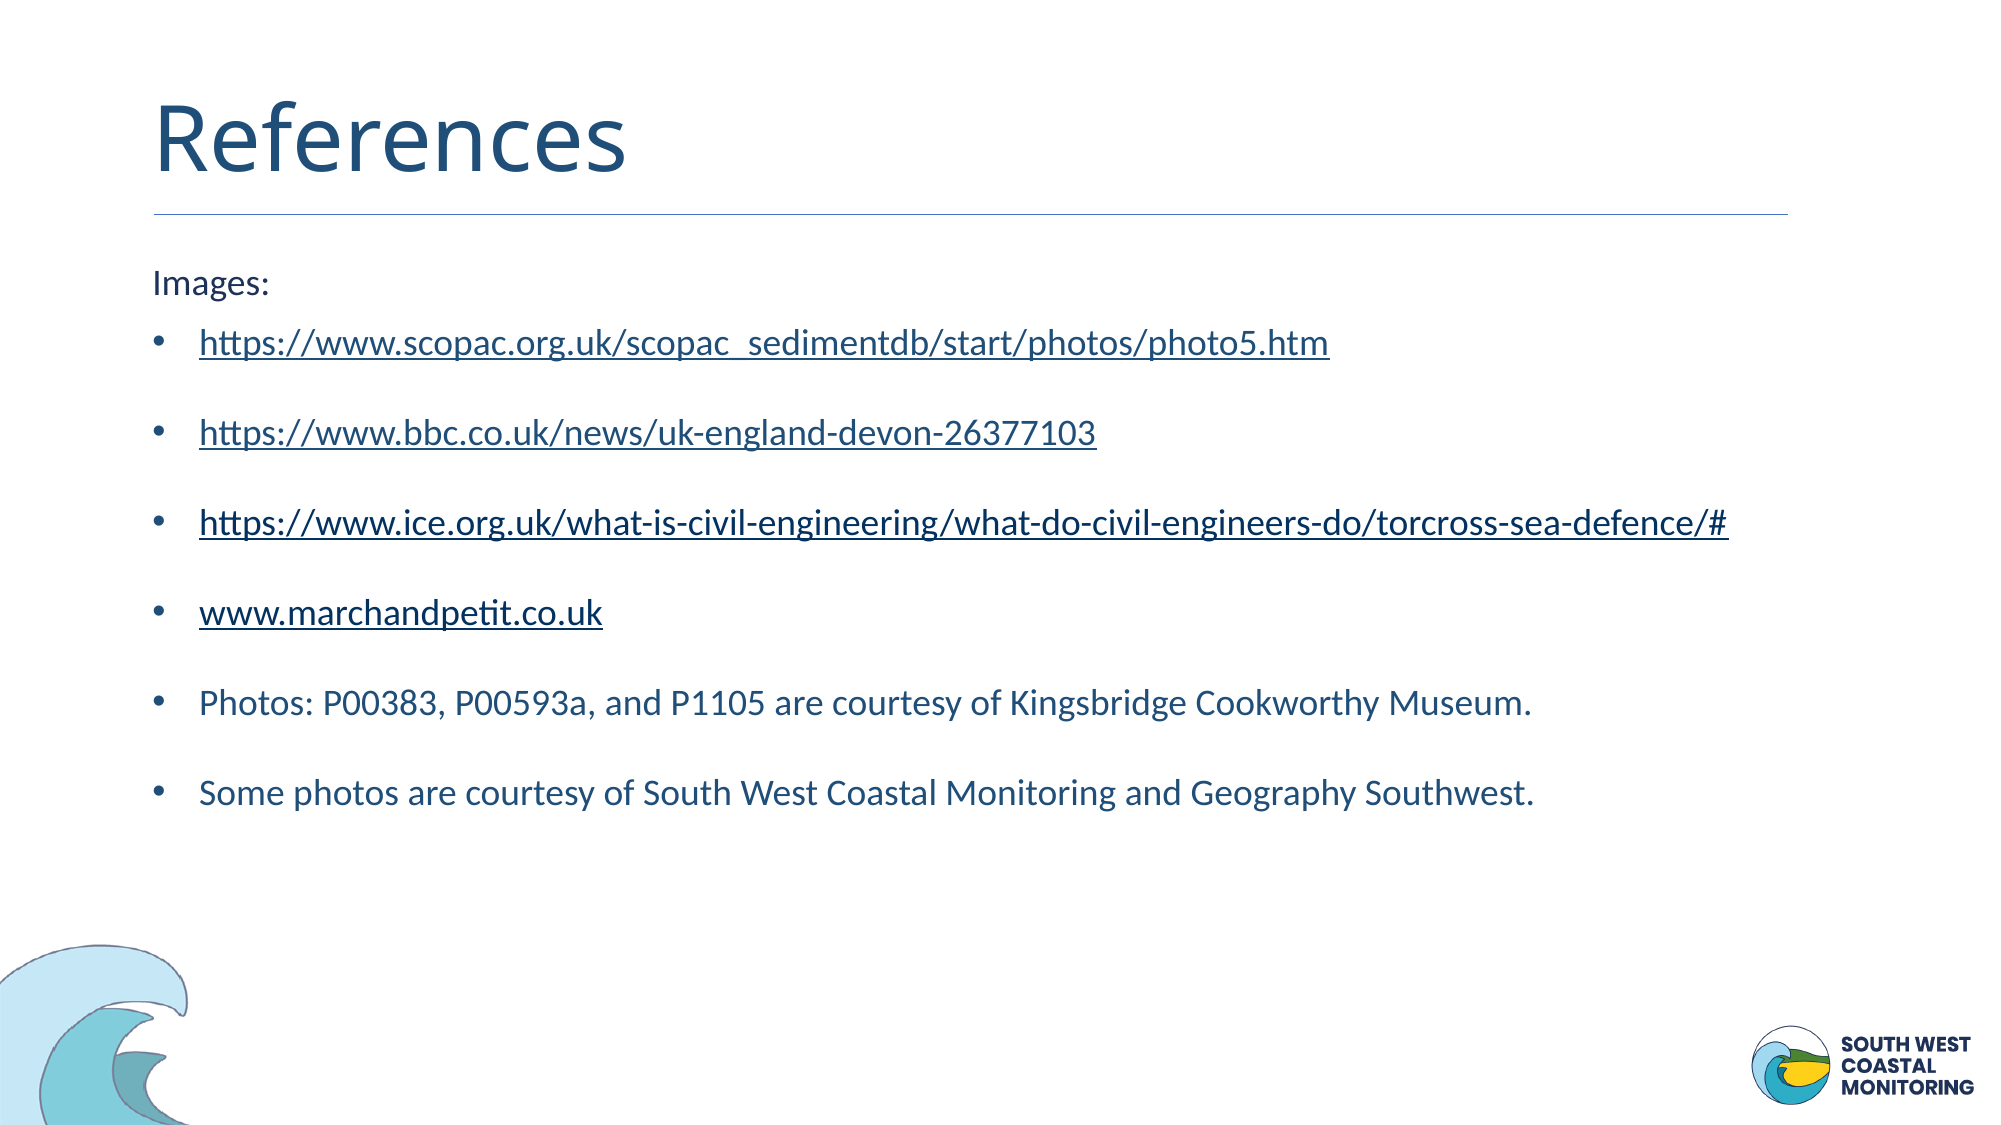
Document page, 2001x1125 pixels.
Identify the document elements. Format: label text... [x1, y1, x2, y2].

picture [1751, 1025, 1974, 1105]
title References [137, 33, 1863, 251]
text_box Images: [137, 250, 419, 311]
text_box https://www.scopac.org.uk/scopac_sedimentdb/start/photos/photo5.htm https://www.bbc.co.uk/news/uk-england-devon-26377103 https://www.ice.org.uk/what-is-civil-engineering/what-do-civil-engineers-do/torcross-sea-defence/# www.marchandpetit.co.uk Photos: P00383, P00593a, and P1105 are courtesy of Kingsbridge Cookworthy Museum. Some photos are courtesy of South West Coastal Monitoring and Geography Southwest. [137, 310, 1771, 911]
